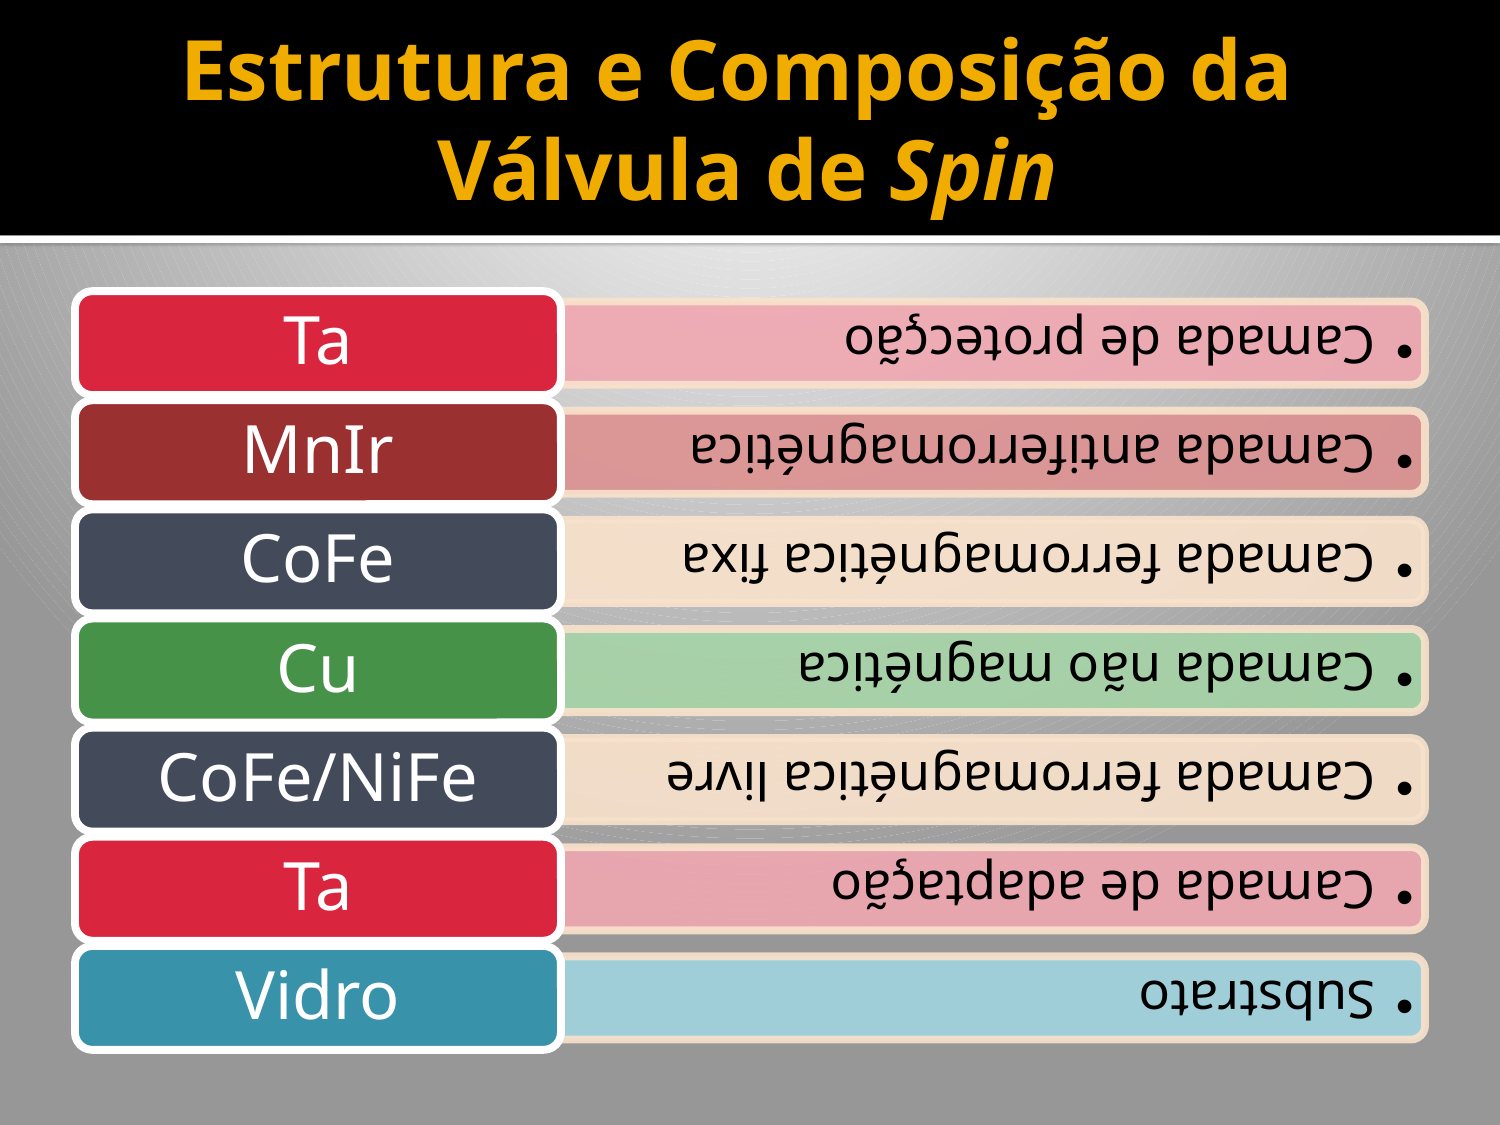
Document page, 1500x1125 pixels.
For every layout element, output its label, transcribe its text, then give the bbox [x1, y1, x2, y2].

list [74, 291, 1425, 1050]
title Estrutura e Composição da Válvula de Spin [11, 23, 1477, 211]
